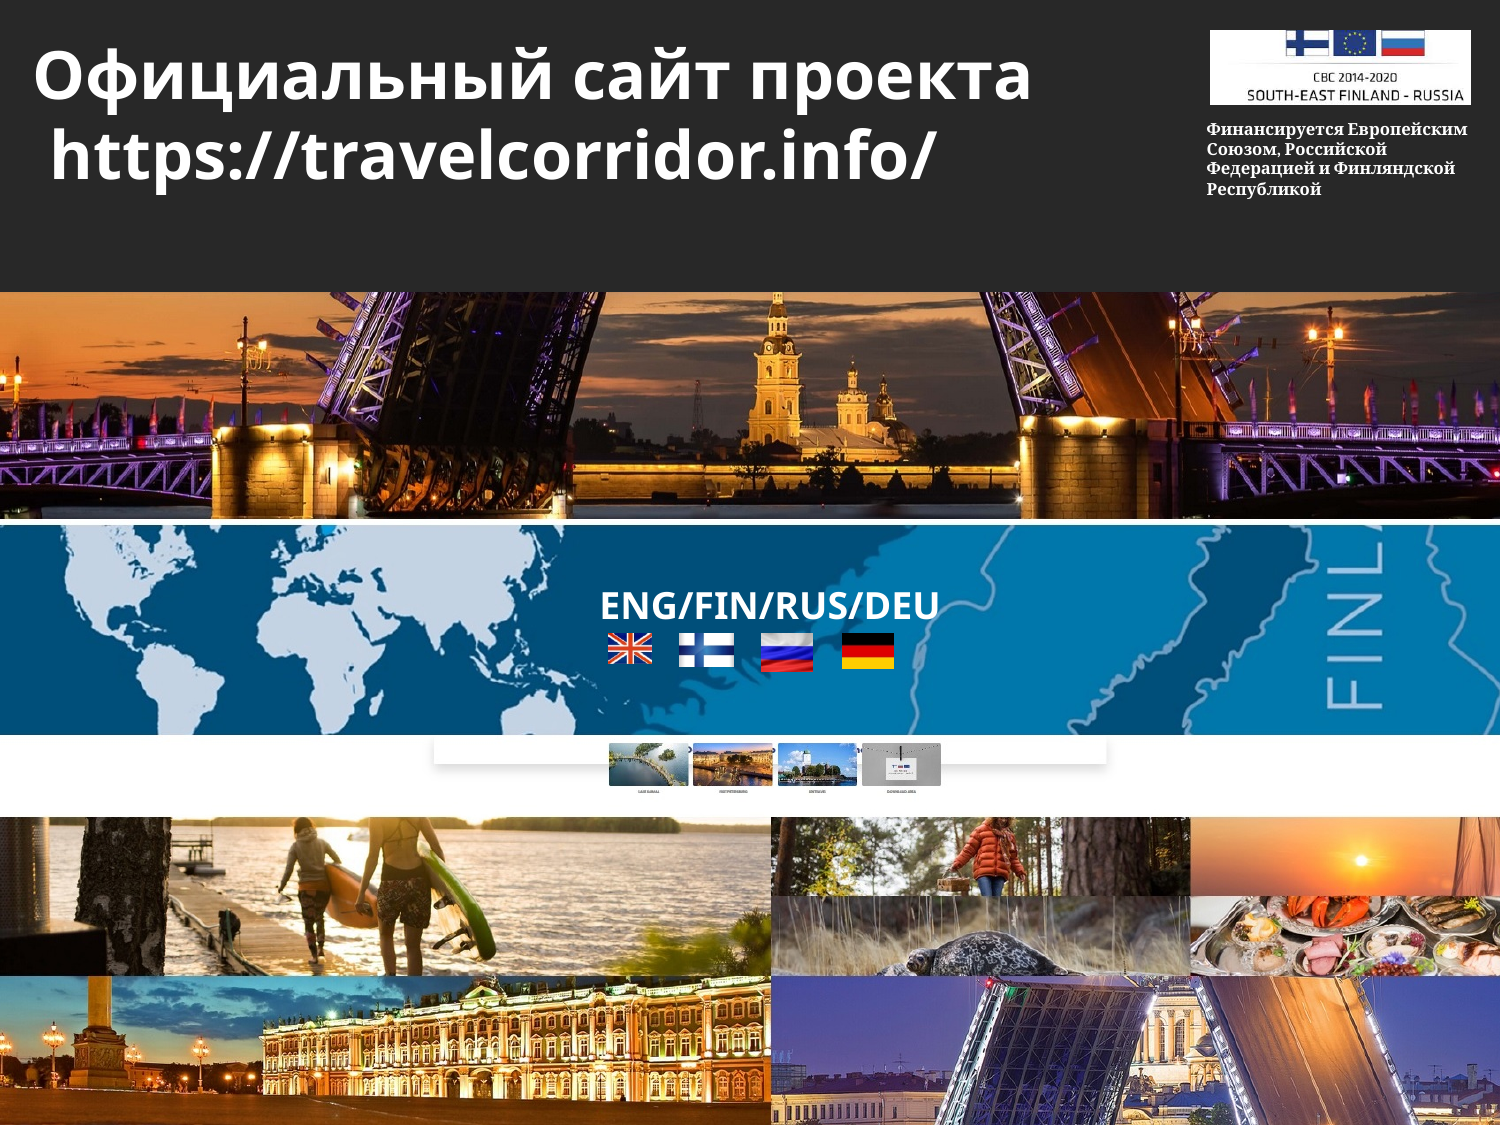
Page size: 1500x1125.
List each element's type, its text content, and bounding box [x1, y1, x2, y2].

picture [678, 633, 734, 667]
picture [608, 633, 652, 664]
title Официальный сайт проекта https://travelcorridor.info/ [17, 19, 1471, 207]
text_box [0, 0, 1500, 292]
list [0, 292, 1500, 1125]
picture [1210, 30, 1471, 105]
picture [841, 633, 893, 668]
picture [761, 633, 813, 672]
text_box Финансируется Европейским Союзом, Российской Федерацией и Финляндской Республикой [1191, 111, 1500, 190]
